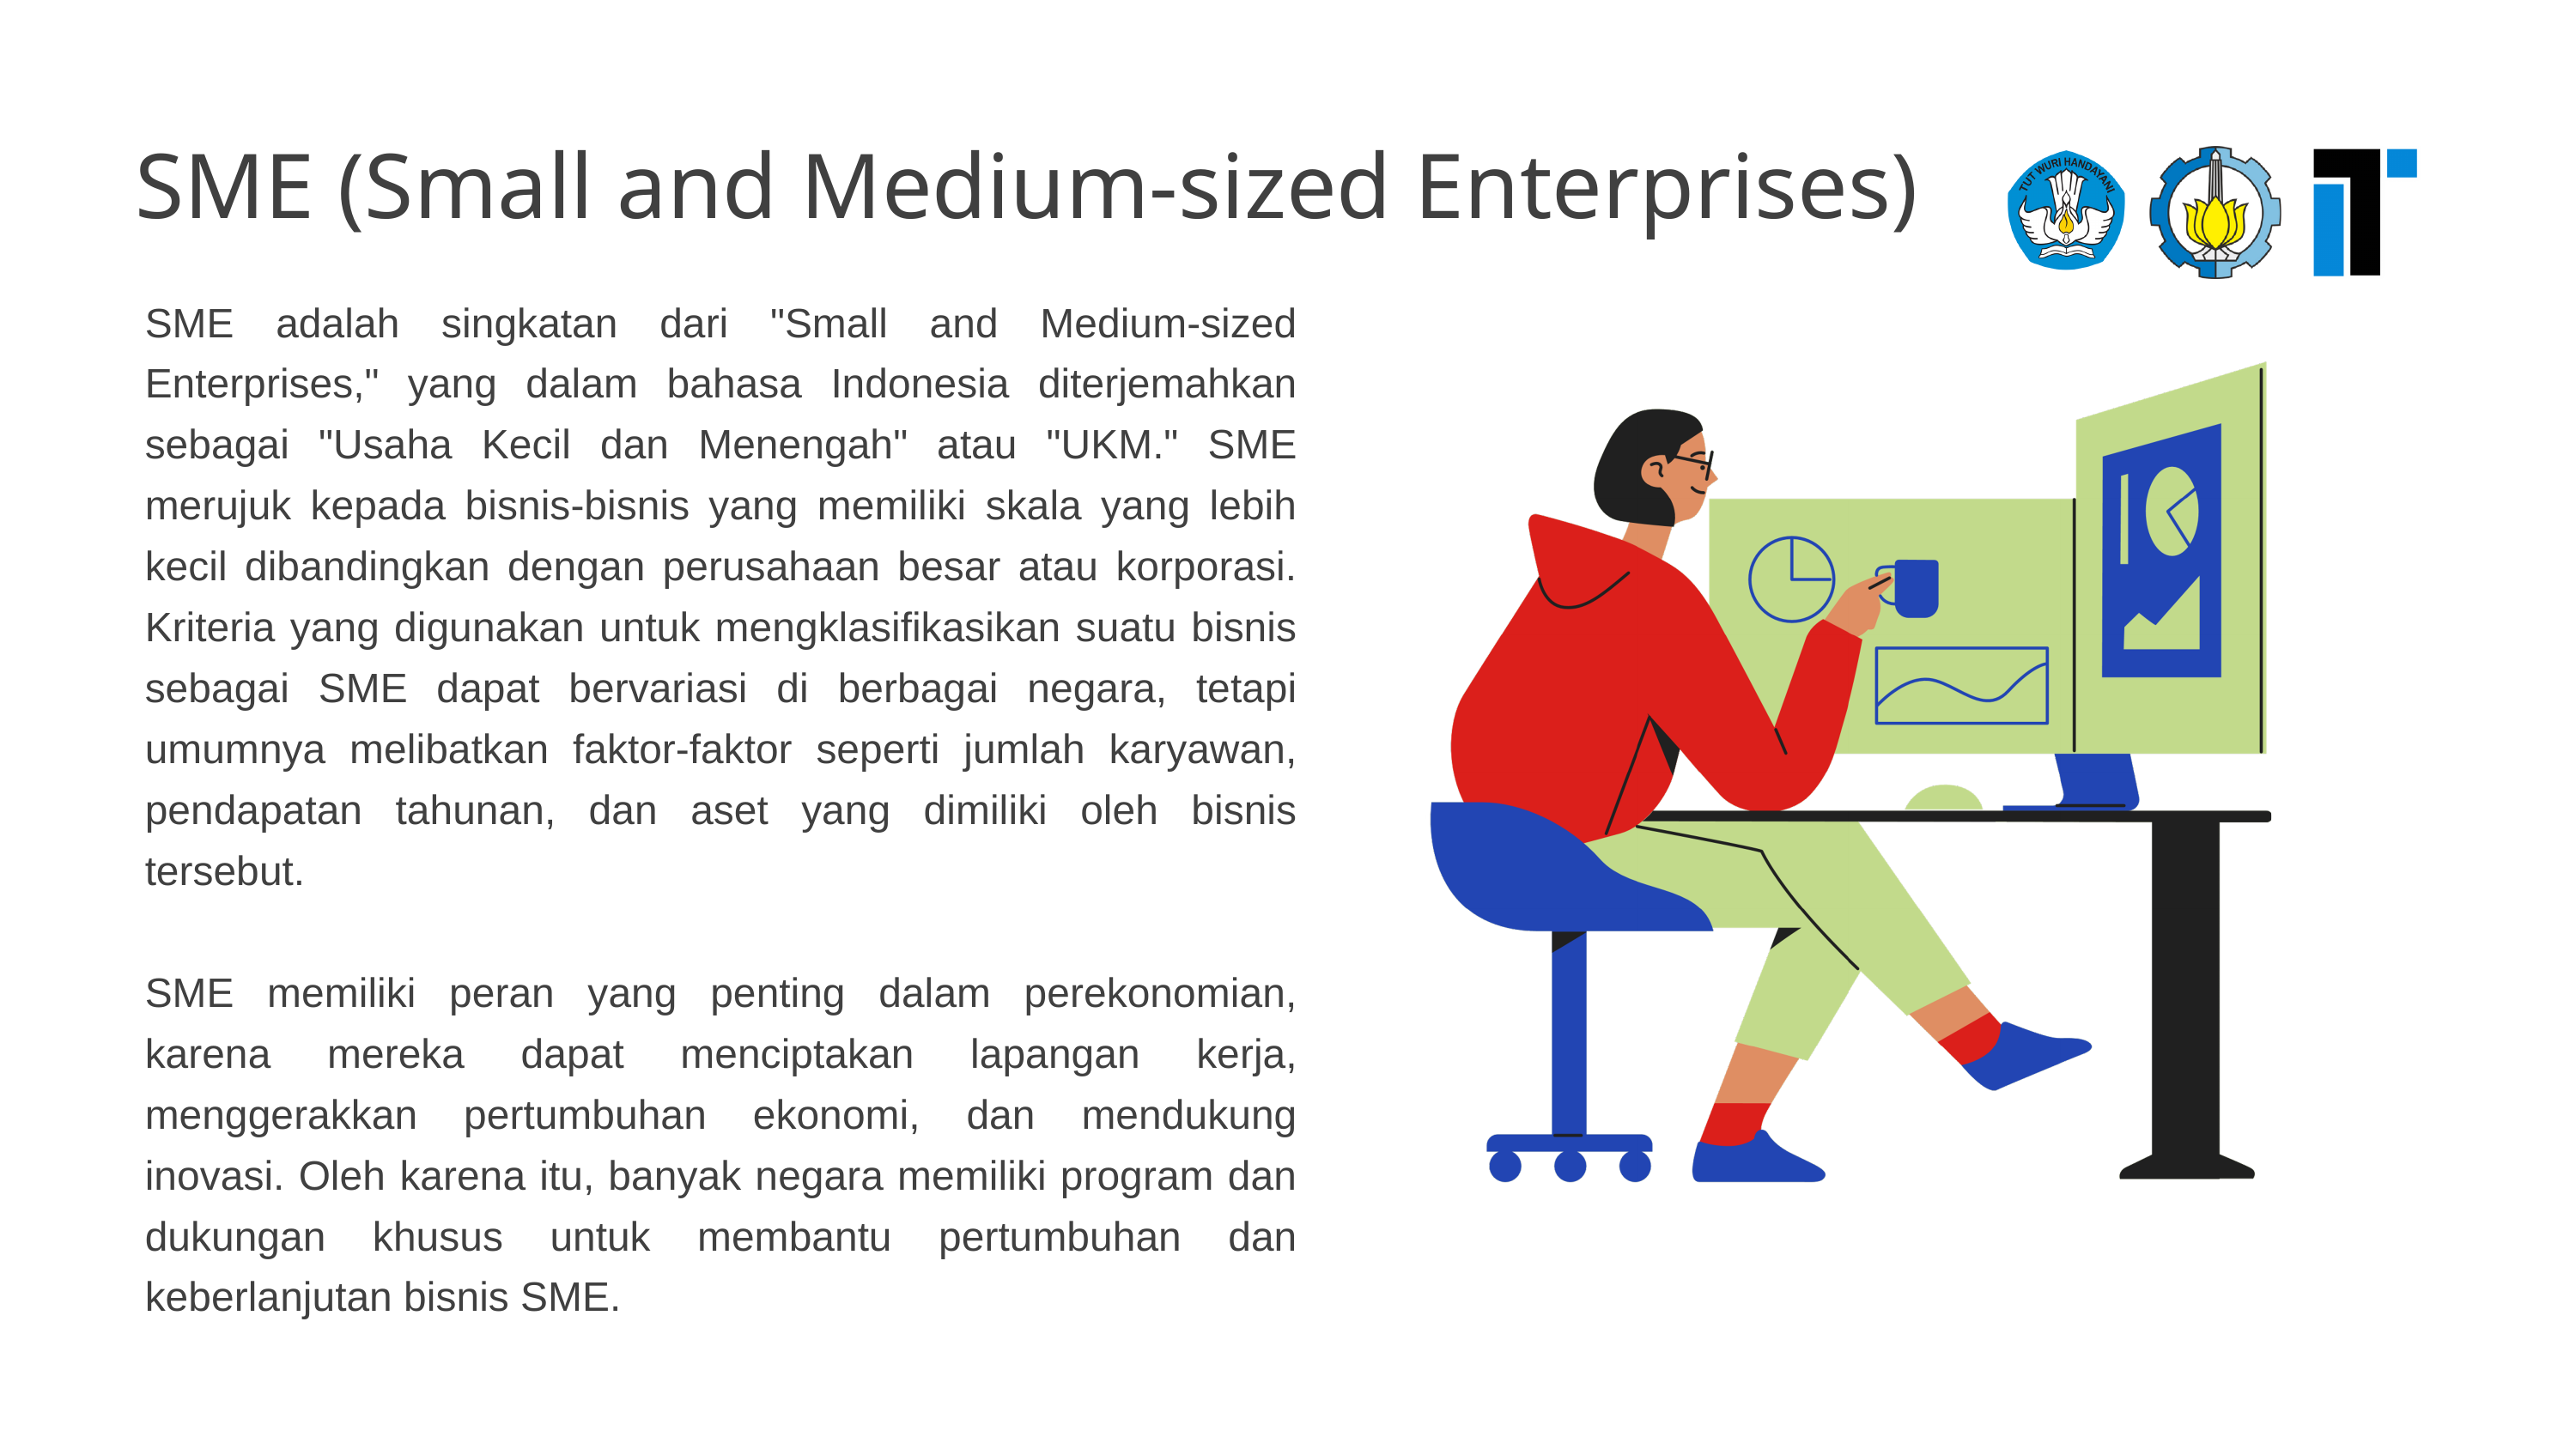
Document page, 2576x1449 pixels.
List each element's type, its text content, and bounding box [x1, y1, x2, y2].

text_box SME (Small and Medium-sized Enterprises) [82, 140, 1972, 237]
text_box SME adalah singkatan dari "Small and Medium-sized Enterprises," yang dalam bahasa Indonesia diterjemahkan sebagai "Usaha Kecil dan Menengah" atau "UKM." SME merujuk kepada bisnis-bisnis yang memiliki skala yang lebih kecil dibandingkan dengan perusahaan besar atau korporasi. Kriteria yang digunakan untuk mengklasifikasikan suatu bisnis sebagai SME dapat bervariasi di berbagai negara, tetapi umumnya melibatkan faktor-faktor seperti jumlah karyawan, pendapatan tahunan, dan aset yang dimiliki oleh bisnis tersebut. SME memiliki peran yang penting dalam perekonomian, karena mereka dapat menciptakan lapangan kerja, menggerakkan pertumbuhan ekonomi, dan mendukung inovasi. Oleh karena itu, banyak negara memiliki program dan dukungan khusus untuk membantu pertumbuhan dan keberlanjutan bisnis SME. [144, 284, 1299, 1379]
text_box [1425, 361, 2272, 1183]
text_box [2000, 146, 2432, 279]
